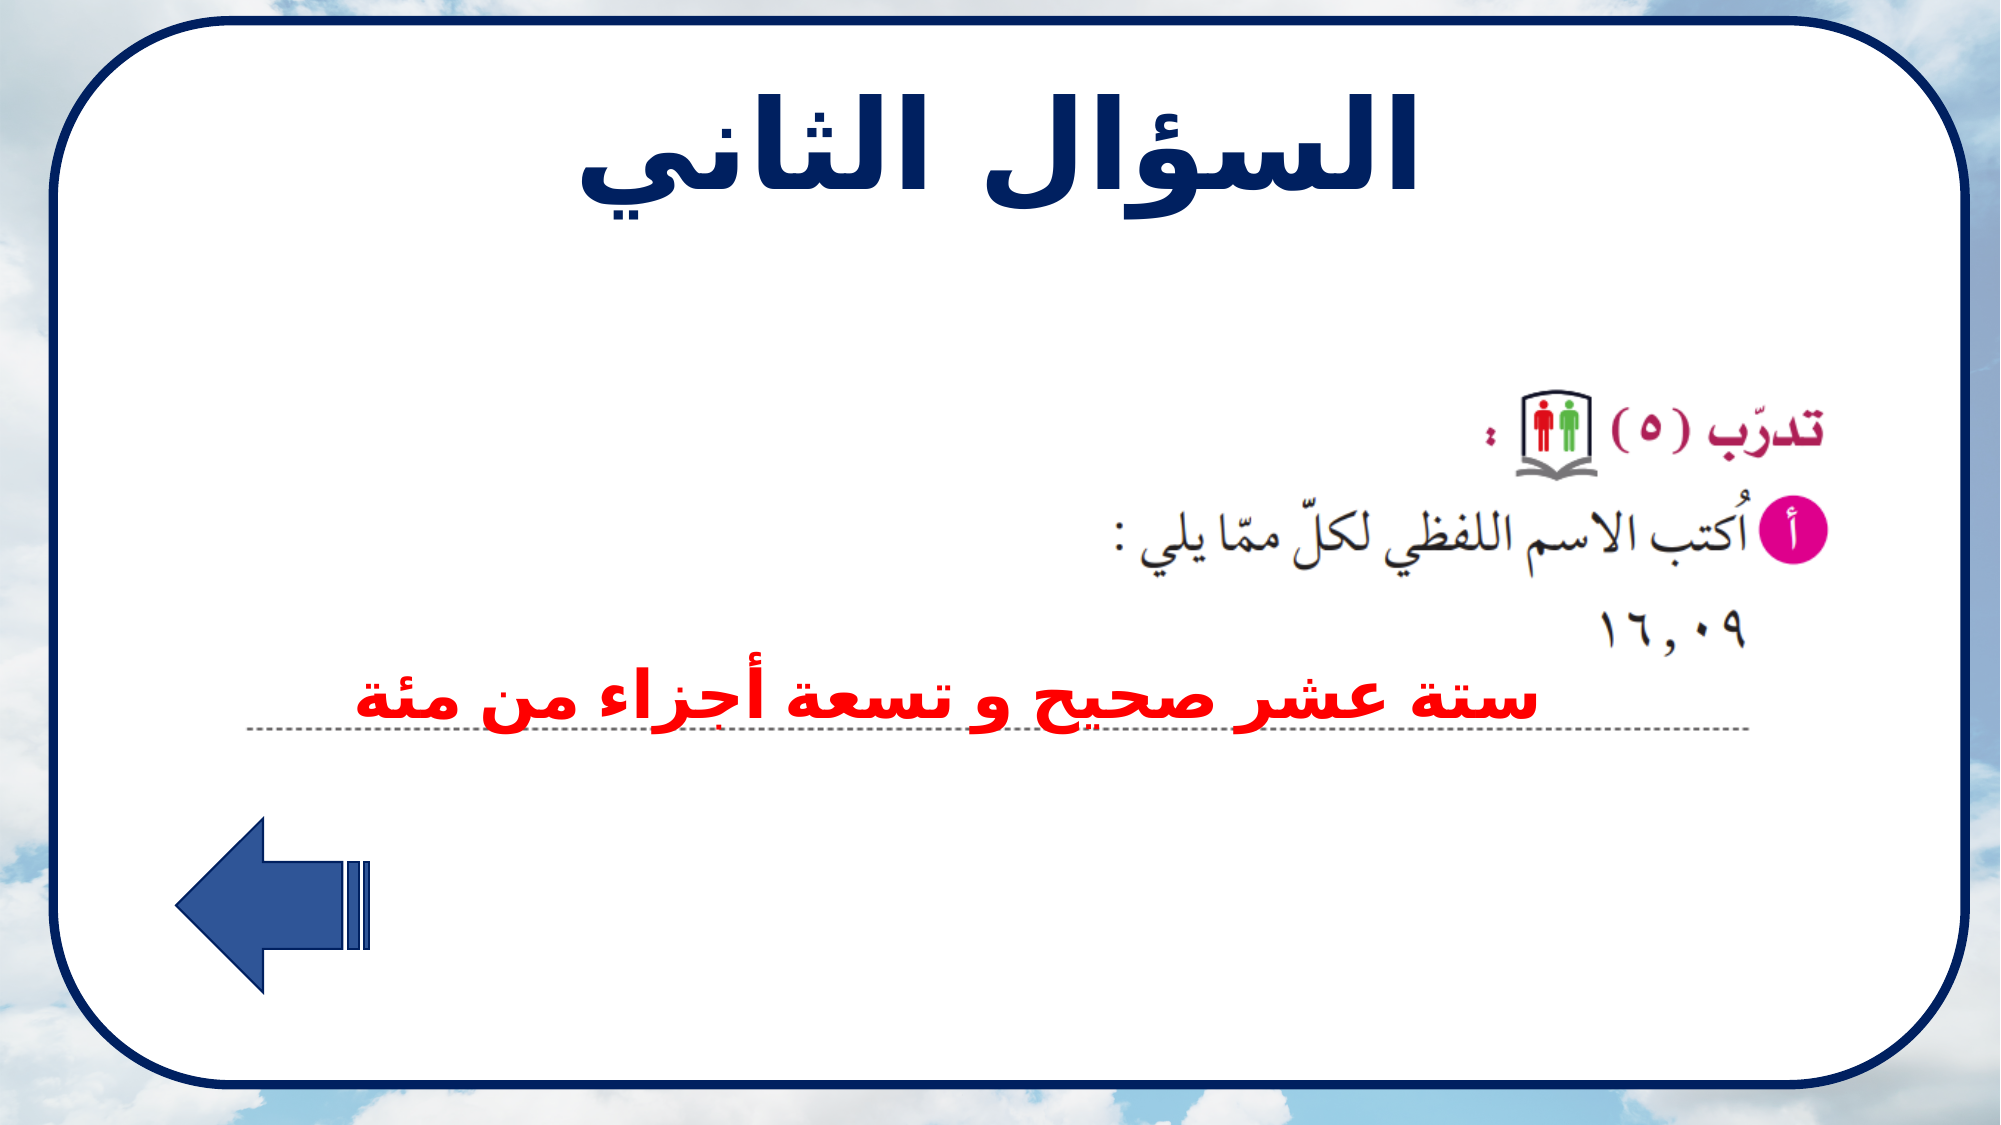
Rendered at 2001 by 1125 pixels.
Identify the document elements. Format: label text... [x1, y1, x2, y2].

text_box [52, 19, 1967, 1086]
text_box [174, 816, 344, 995]
title السؤال الثاني [137, 40, 1863, 258]
text_box [347, 861, 360, 950]
picture [159, 347, 1841, 764]
text_box [363, 861, 370, 950]
